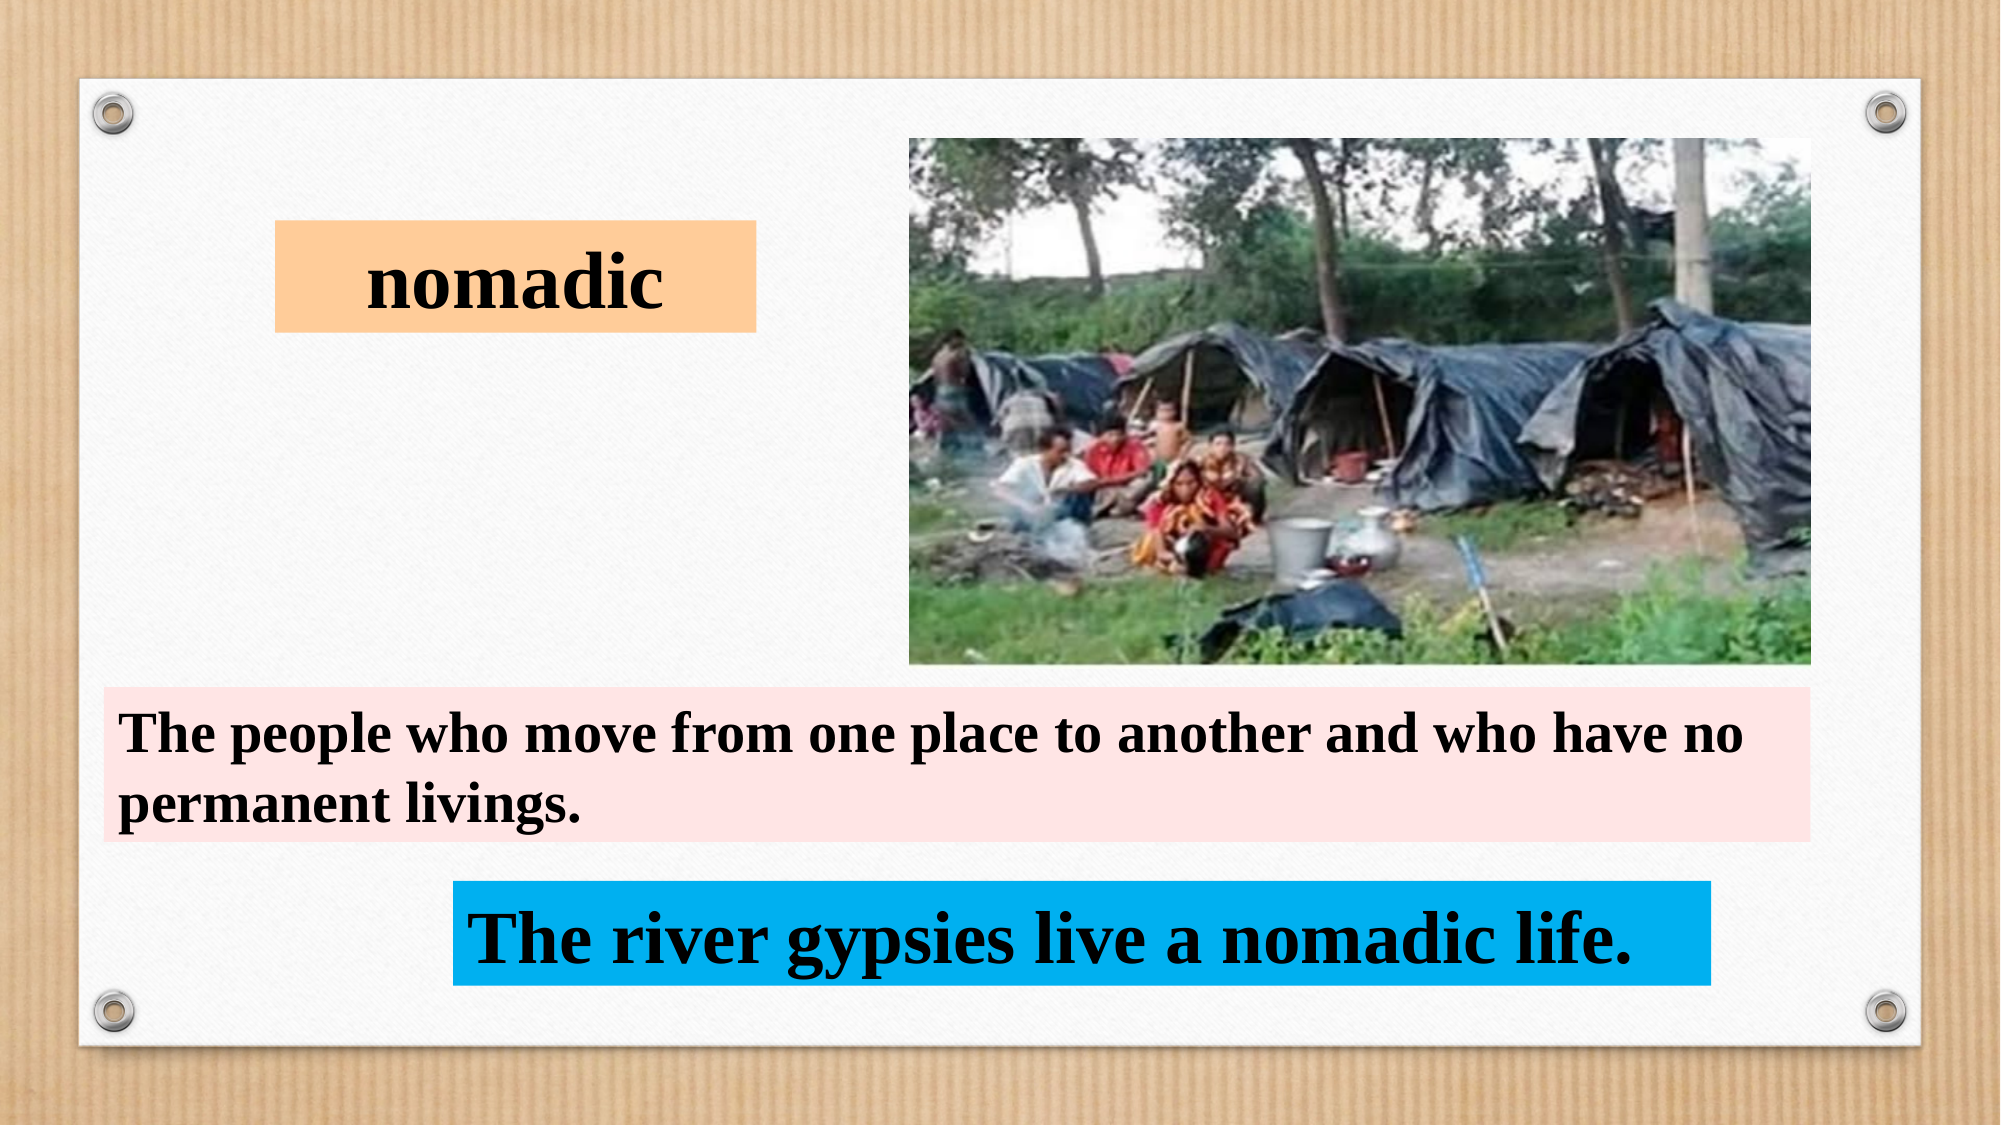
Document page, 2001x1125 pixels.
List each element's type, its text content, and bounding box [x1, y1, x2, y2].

text_box The river gypsies live a nomadic life. [453, 880, 1712, 986]
text_box The people who move from one place to another and who have no permanent livings. [103, 687, 1811, 842]
picture [0, 0, 2001, 1125]
text_box nomadic [275, 220, 757, 333]
